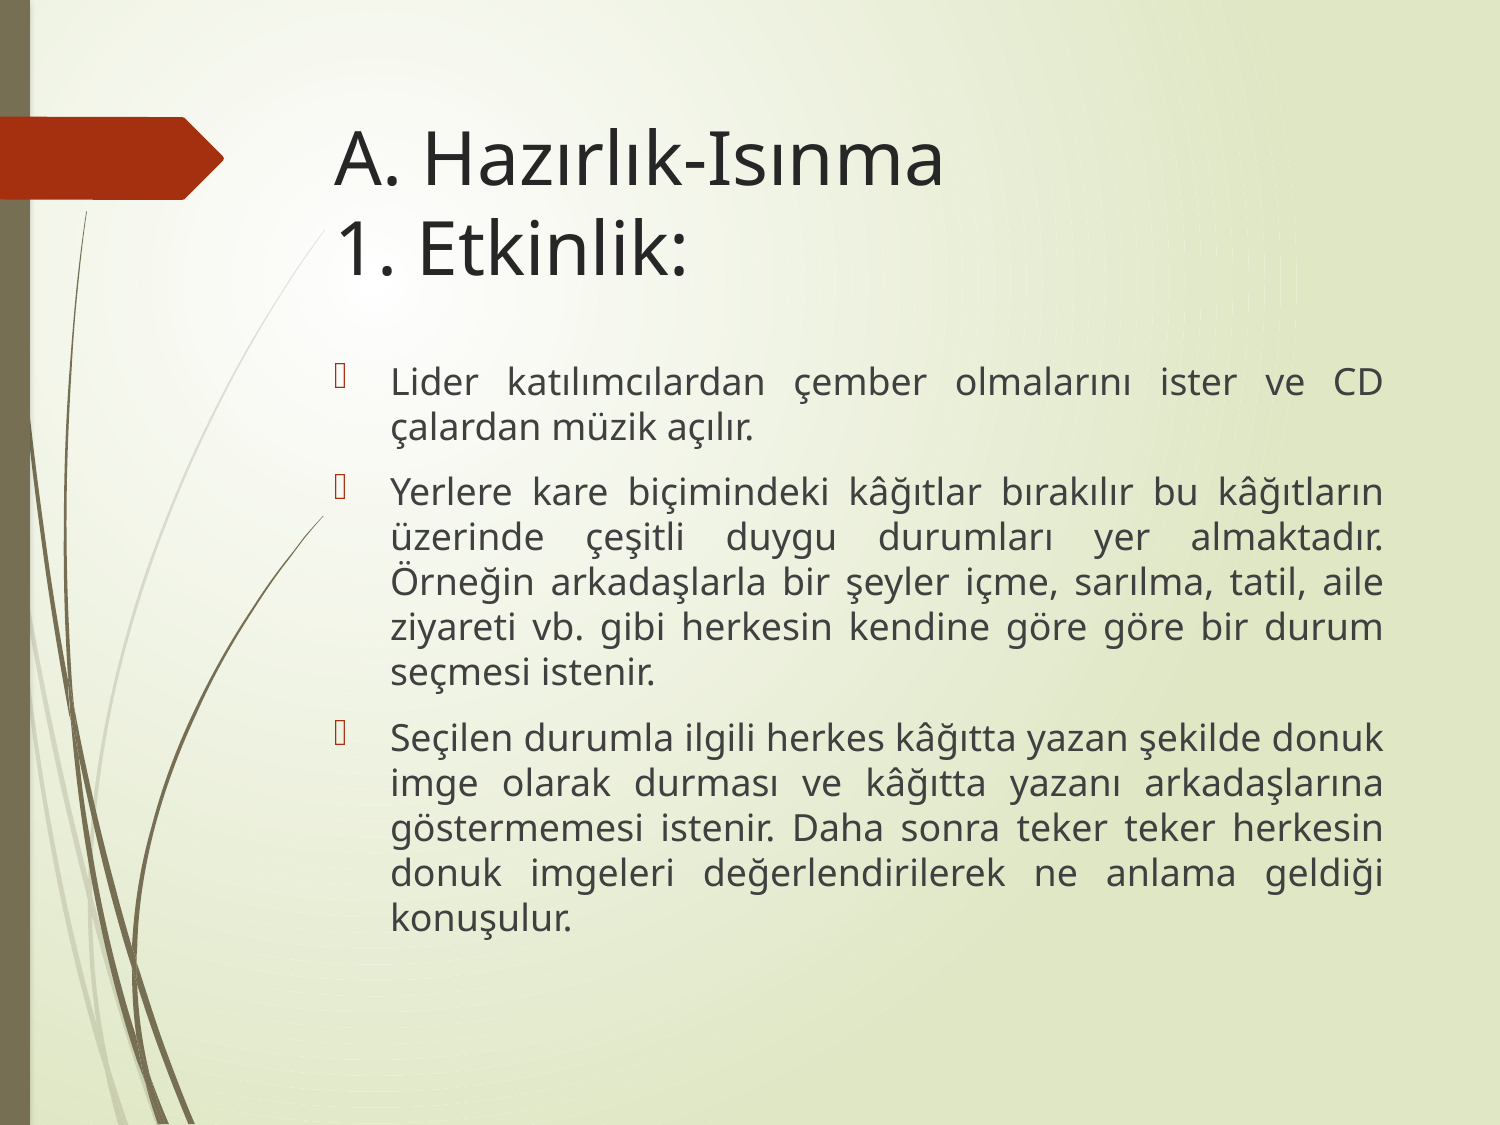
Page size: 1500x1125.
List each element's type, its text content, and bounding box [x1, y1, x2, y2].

title A. Hazırlık-Isınma 1. Etkinlik: [319, 102, 1400, 313]
list Lider katılımcılardan çember olmalarını ister ve CD çalardan müzik açılır. Yerlere kare biçimindeki kâğıtlar bırakılır bu kâğıtların üzerinde çeşitli duygu durumları yer almaktadır. Örneğin arkadaşlarla bir şeyler içme, sarılma, tatil, aile ziyareti vb. gibi herkesin kendine göre göre bir durum seçmesi istenir. Seçilen durumla ilgili herkes kâğıtta yazan şekilde donuk imge olarak durması ve kâğıtta yazanı arkadaşlarına göstermemesi istenir. Daha sonra teker teker herkesin donuk imgeleri değerlendirilerek ne anlama geldiği konuşulur. [318, 350, 1400, 970]
